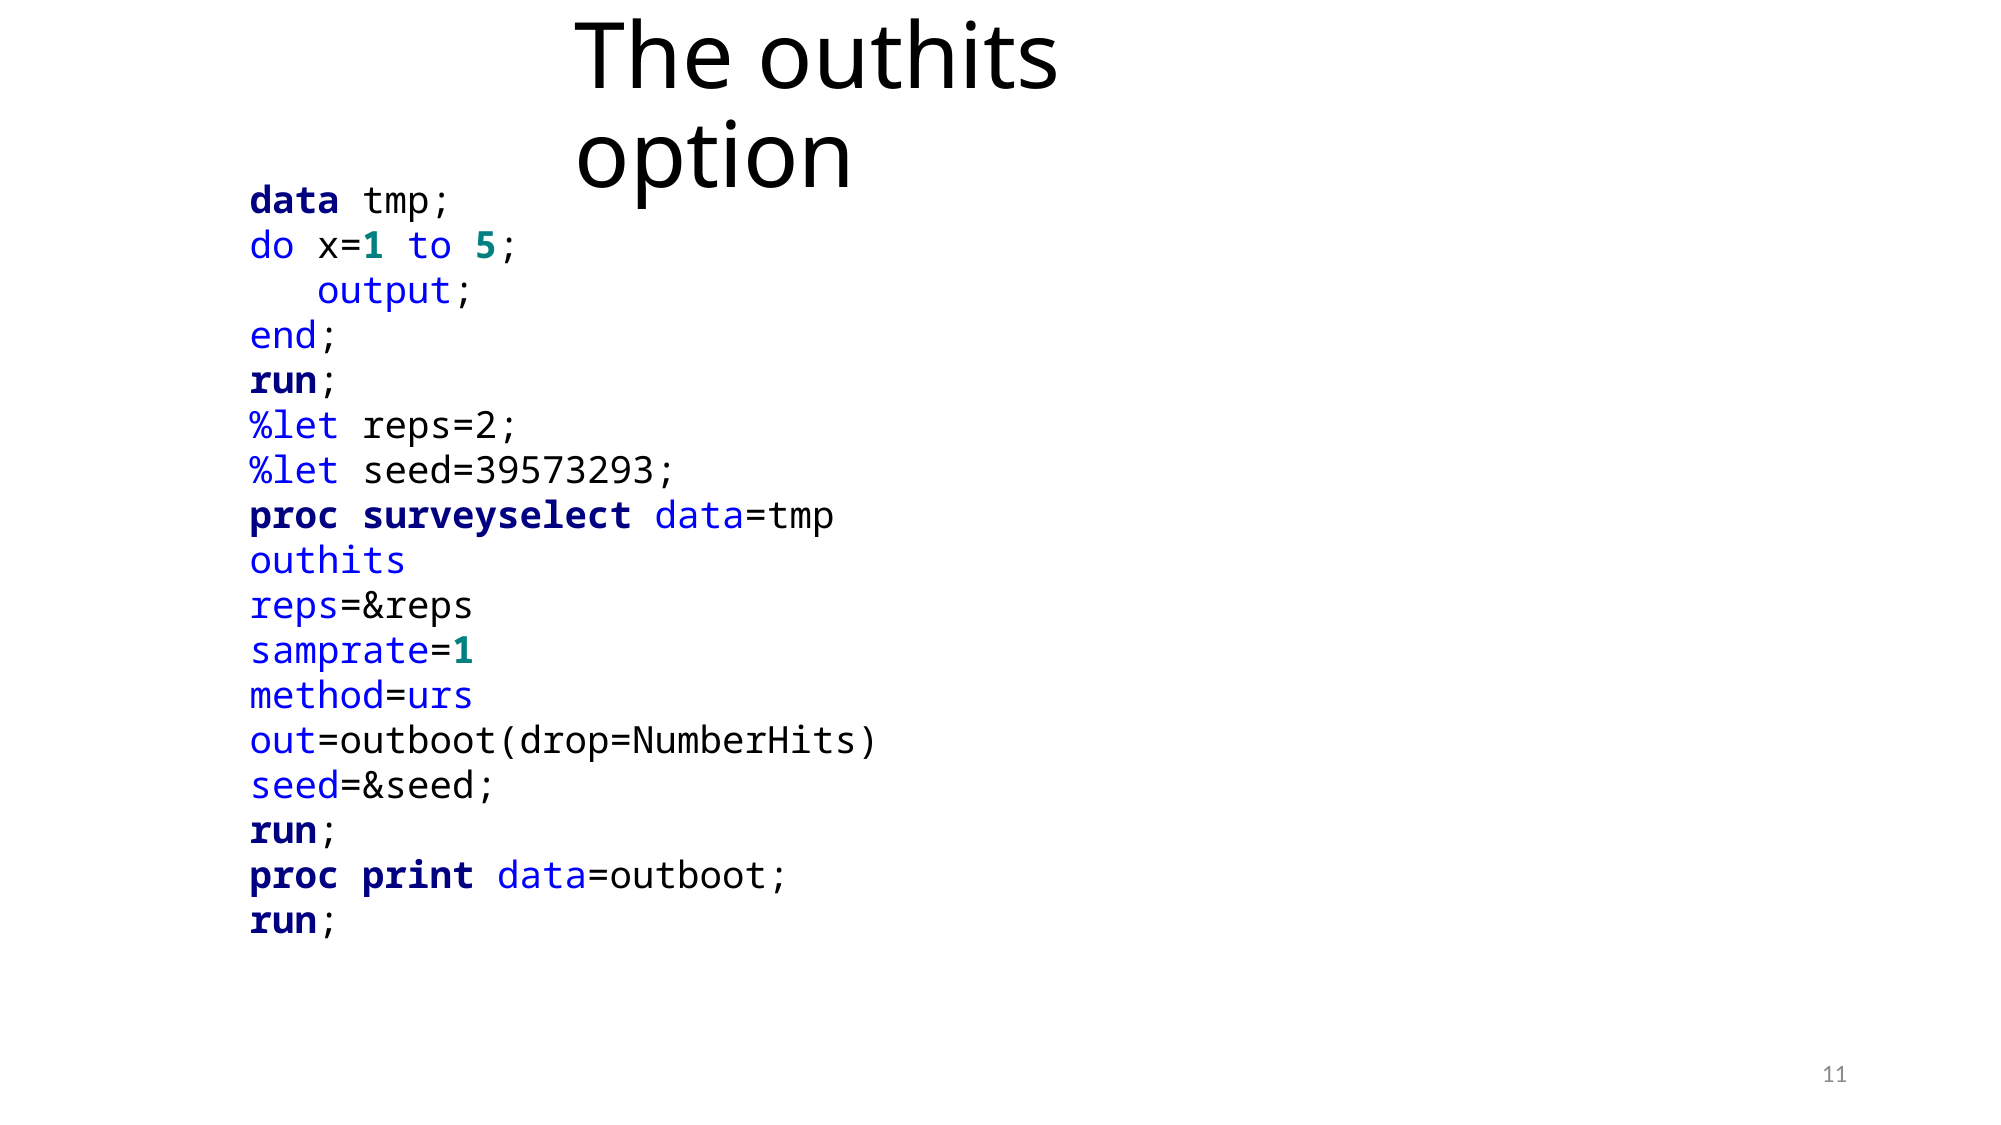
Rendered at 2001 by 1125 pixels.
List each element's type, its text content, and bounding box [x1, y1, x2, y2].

title The outhits option [559, 0, 1346, 168]
slide_number 11 [1412, 1042, 1863, 1103]
text_box data tmp; do x=1 to 5; output; end; run; %let reps=2; %let seed=39573293; proc surveyselect data=tmp outhits reps=&reps samprate=1 method=urs out=outboot(drop=NumberHits) seed=&seed; run; proc print data=outboot; run; [234, 168, 1500, 949]
